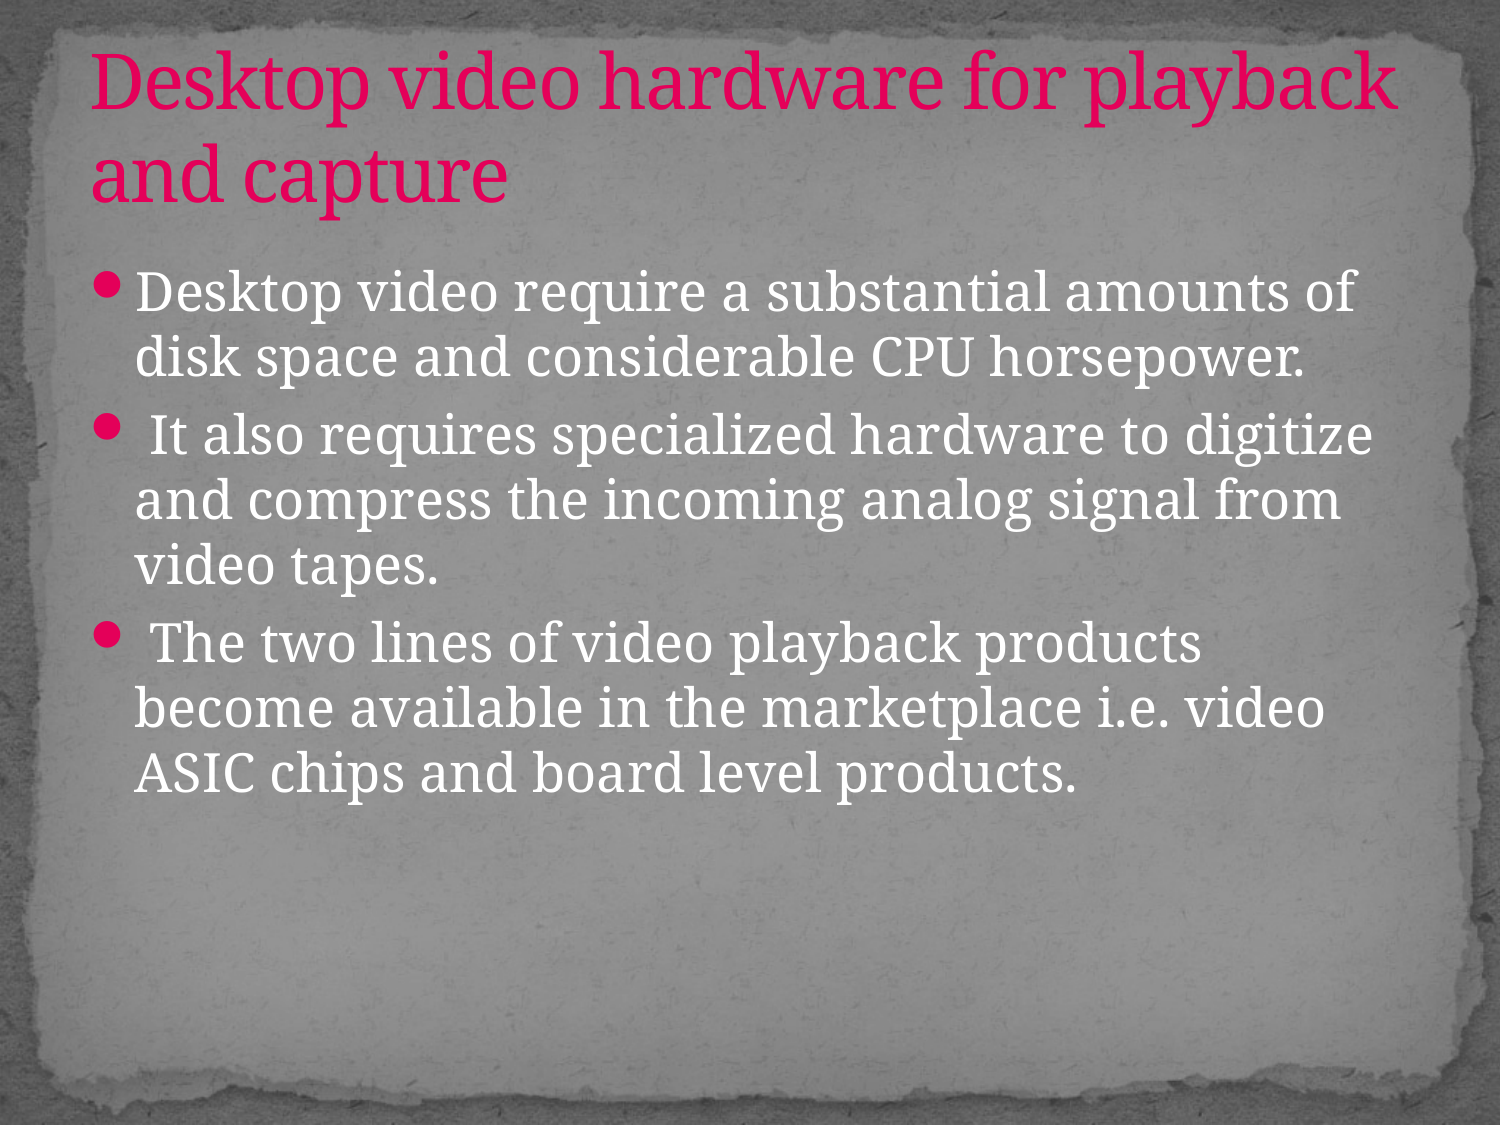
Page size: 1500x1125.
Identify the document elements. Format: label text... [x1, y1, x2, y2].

list Desktop video require a substantial amounts of disk space and considerable CPU horsepower. It also requires specialized hardware to digitize and compress the incoming analog signal from video tapes. The two lines of video playback products become available in the marketplace i.e. video ASIC chips and board level products. [75, 249, 1425, 1000]
title Desktop video hardware for playback and capture [74, 24, 1425, 225]
